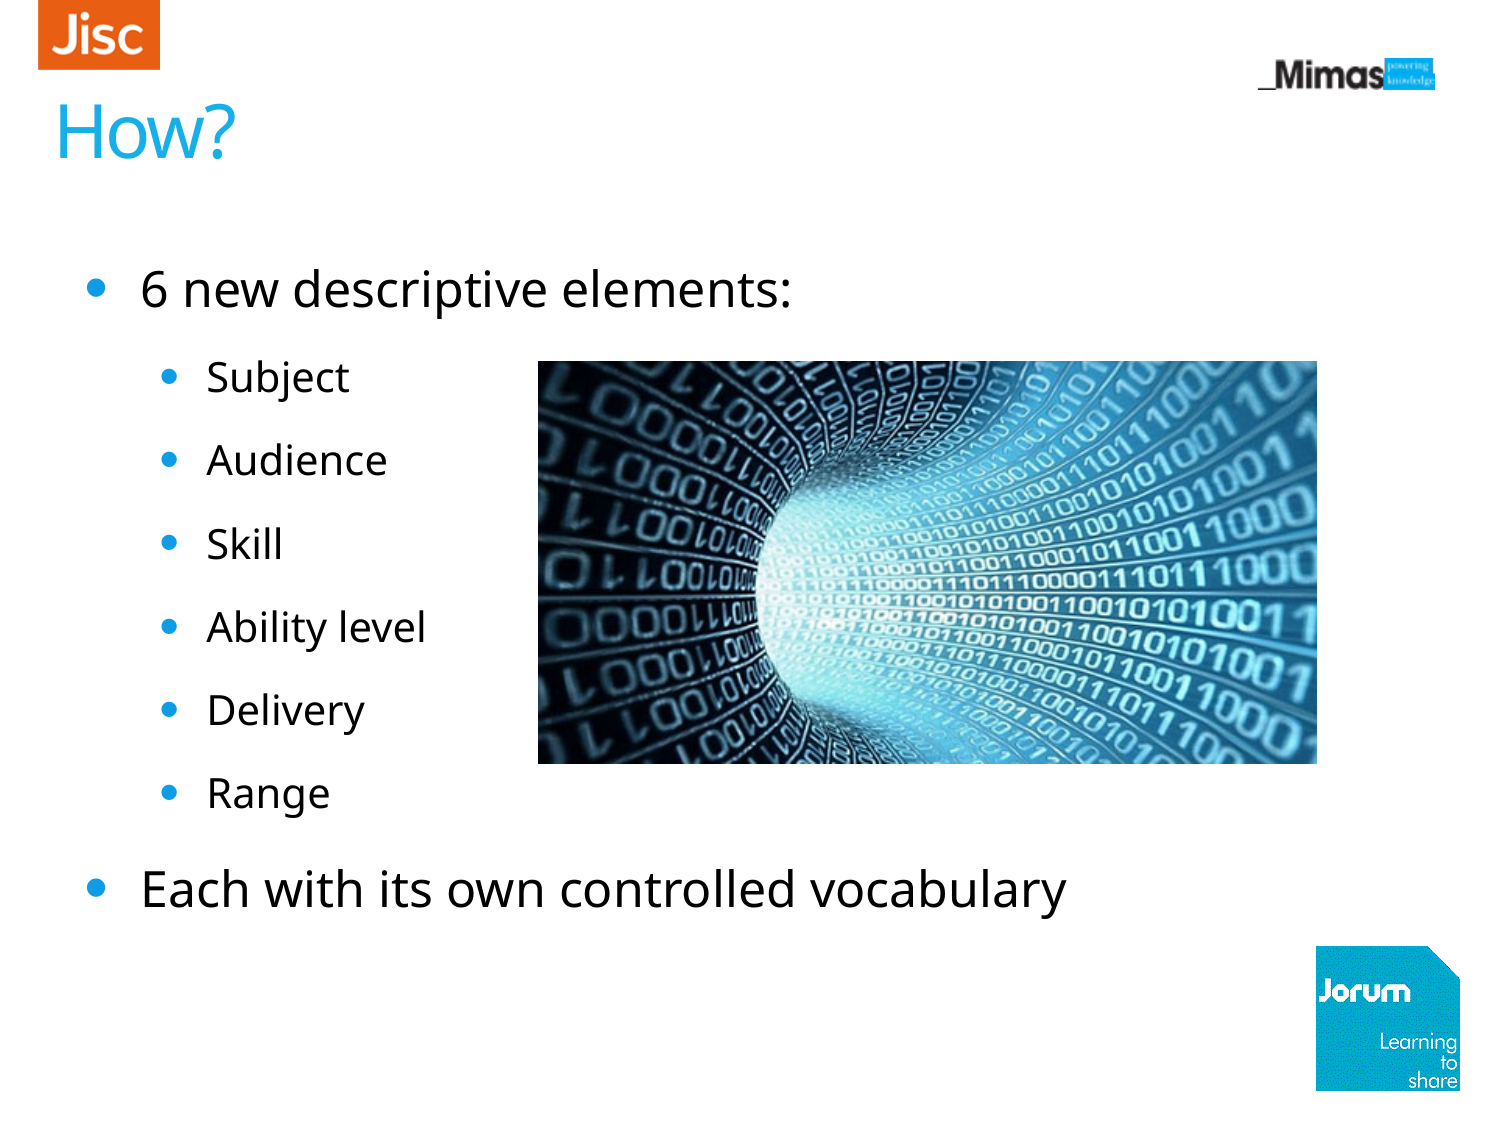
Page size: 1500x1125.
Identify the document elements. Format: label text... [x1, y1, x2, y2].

picture [38, 0, 160, 71]
picture [1400, 76, 1416, 84]
list 6 new descriptive elements: Subject Audience Skill Ability level Delivery Range Each with its own controlled vocabulary [69, 219, 1420, 1000]
picture [538, 361, 1318, 764]
picture [1388, 77, 1400, 84]
title How? [38, 57, 1048, 200]
picture [1316, 945, 1460, 1092]
picture [1392, 64, 1412, 68]
picture [1416, 64, 1428, 71]
picture [1257, 58, 1436, 91]
picture [1418, 76, 1431, 86]
